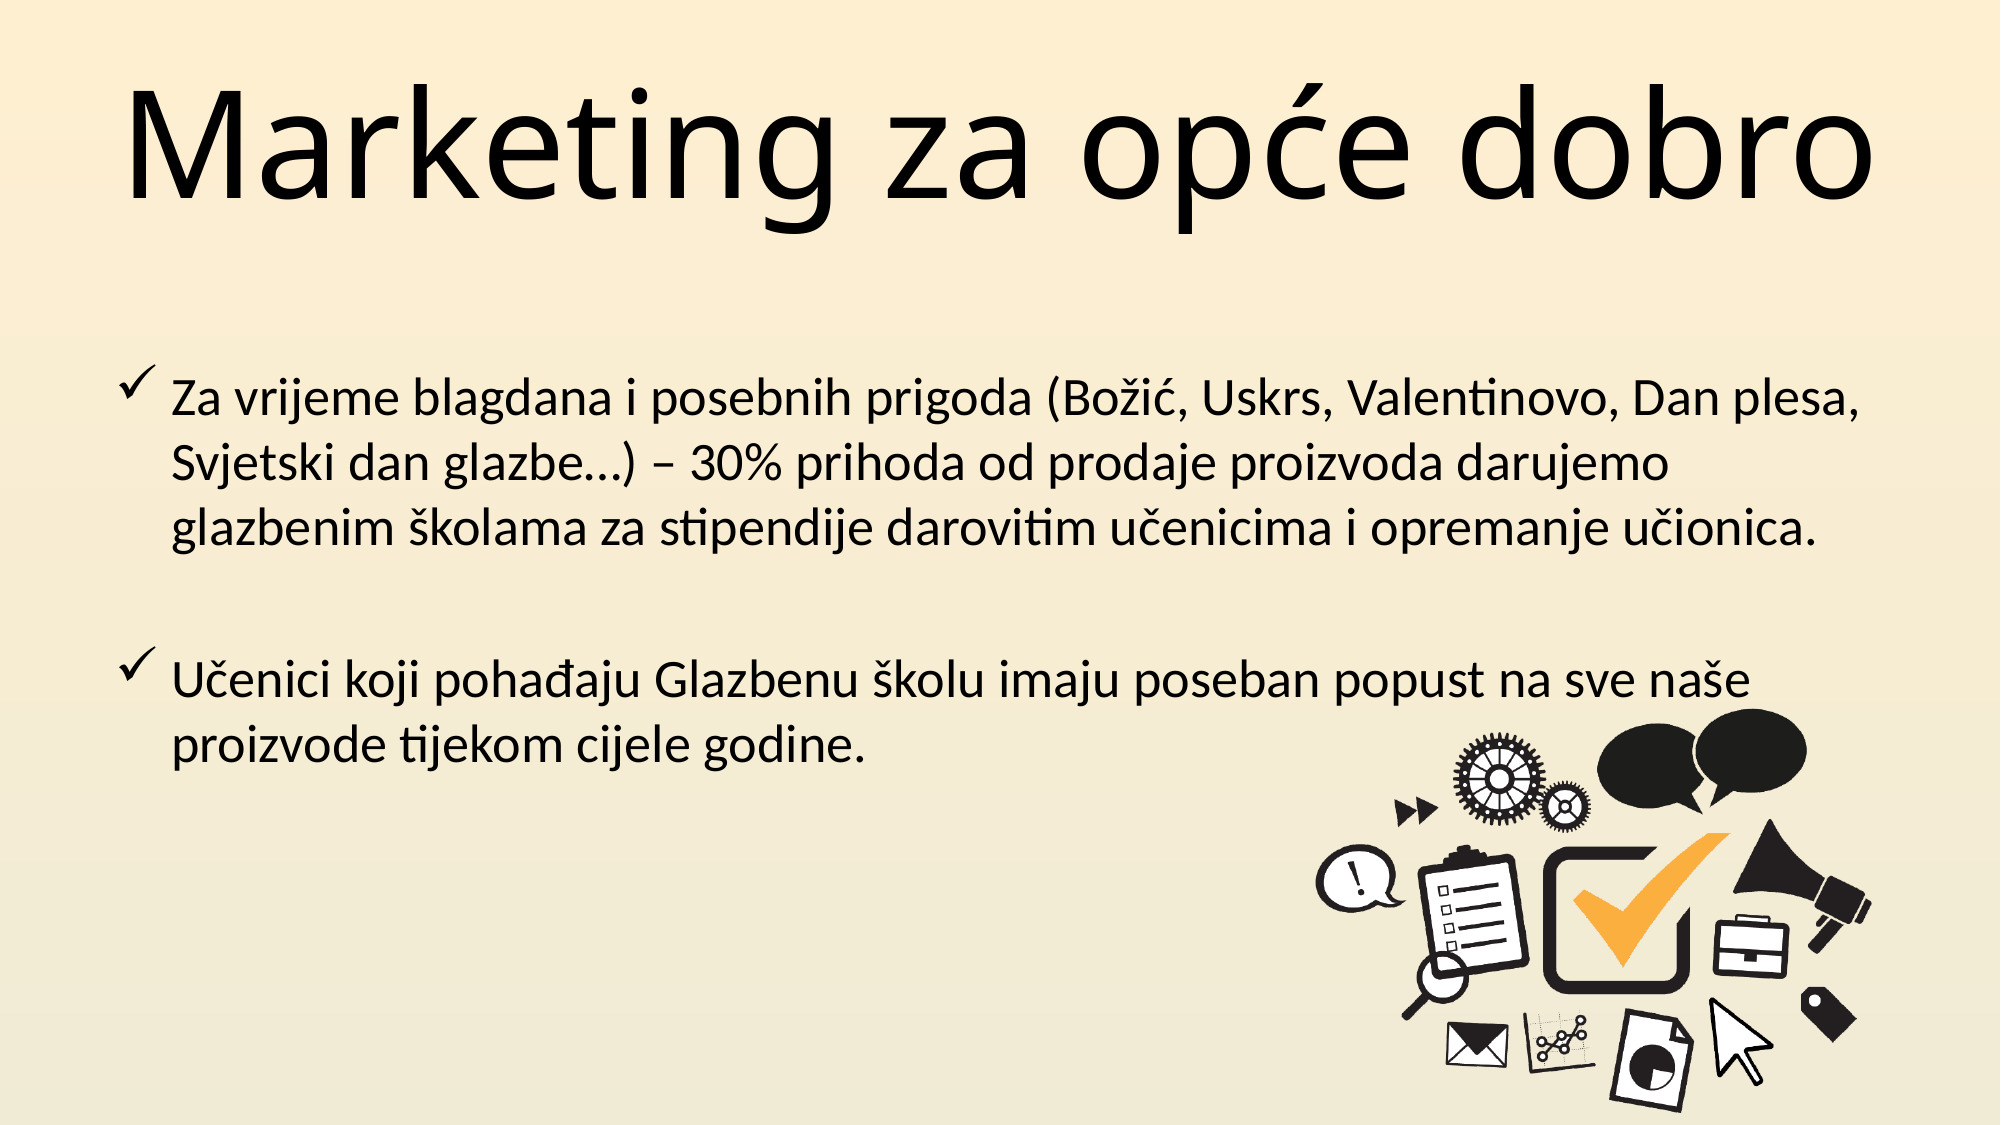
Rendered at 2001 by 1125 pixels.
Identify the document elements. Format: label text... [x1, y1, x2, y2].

list Za vrijeme blagdana i posebnih prigoda (Božić, Uskrs, Valentinovo, Dan plesa, Svjetski dan glazbe…) – 30% prihoda od prodaje proizvoda darujemo glazbenim školama za stipendije darovitim učenicima i opremanje učionica. Učenici koji pohađaju Glazbenu školu imaju poseban popust na sve naše proizvode tijekom cijele godine. [99, 262, 1922, 1005]
title Marketing za opće dobro [99, 45, 1900, 233]
picture [1293, 682, 1901, 1125]
